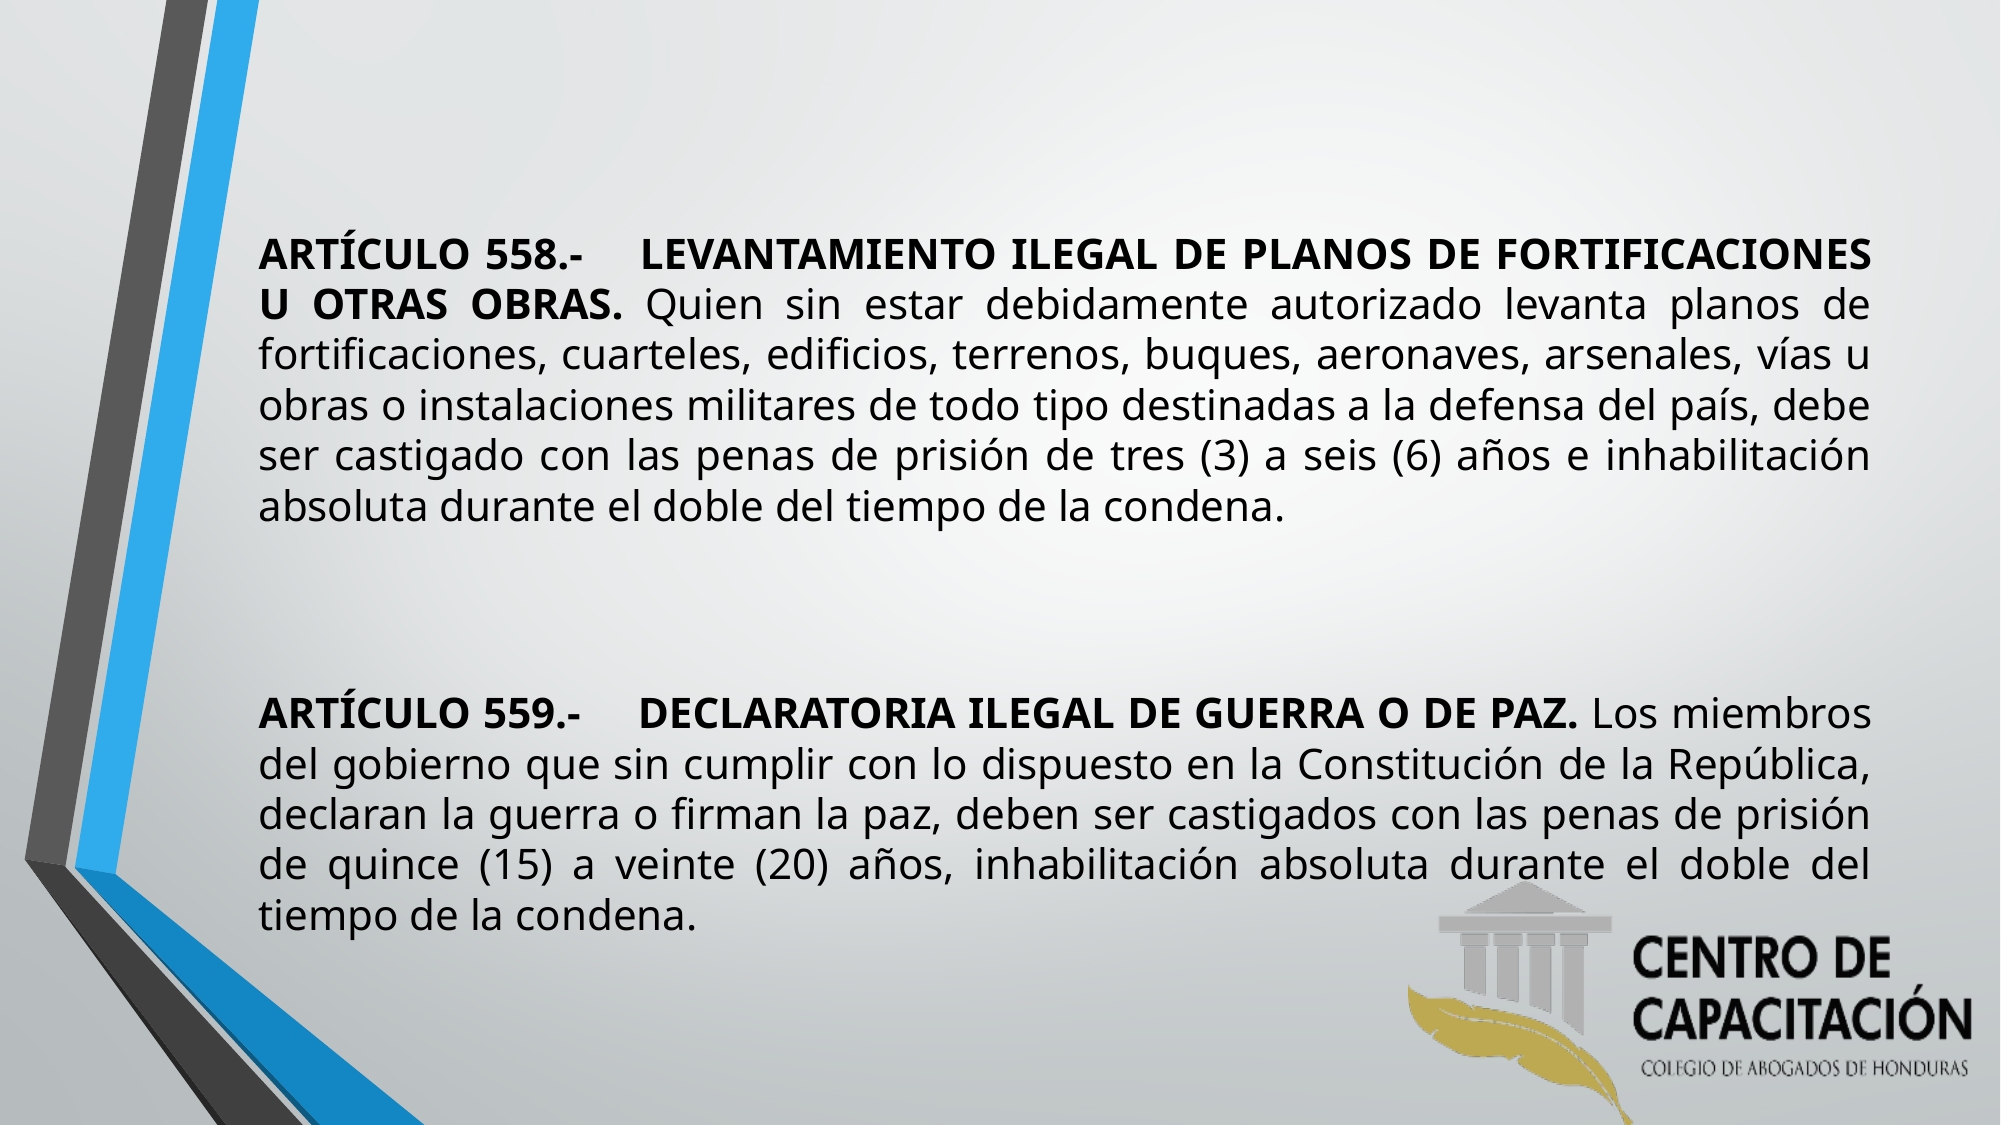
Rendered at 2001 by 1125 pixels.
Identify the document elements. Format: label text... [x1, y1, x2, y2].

list ARTÍCULO 558.- LEVANTAMIENTO ILEGAL DE PLANOS DE FORTIFICACIONES U OTRAS OBRAS. Quien sin estar debidamente autorizado levanta planos de fortificaciones, cuarteles, edificios, terrenos, buques, aeronaves, arsenales, vías u obras o instalaciones militares de todo tipo destinadas a la defensa del país, debe ser castigado con las penas de prisión de tres (3) a seis (6) años e inhabilitación absoluta durante el doble del tiempo de la condena. ARTÍCULO 559.- DECLARATORIA ILEGAL DE GUERRA O DE PAZ. Los miembros del gobierno que sin cumplir con lo dispuesto en la Constitución de la República, declaran la guerra o firman la paz, deben ser castigados con las penas de prisión de quince (15) a veinte (20) años, inhabilitación absoluta durante el doble del tiempo de la condena. [243, 219, 1887, 950]
picture [1408, 881, 1974, 1125]
